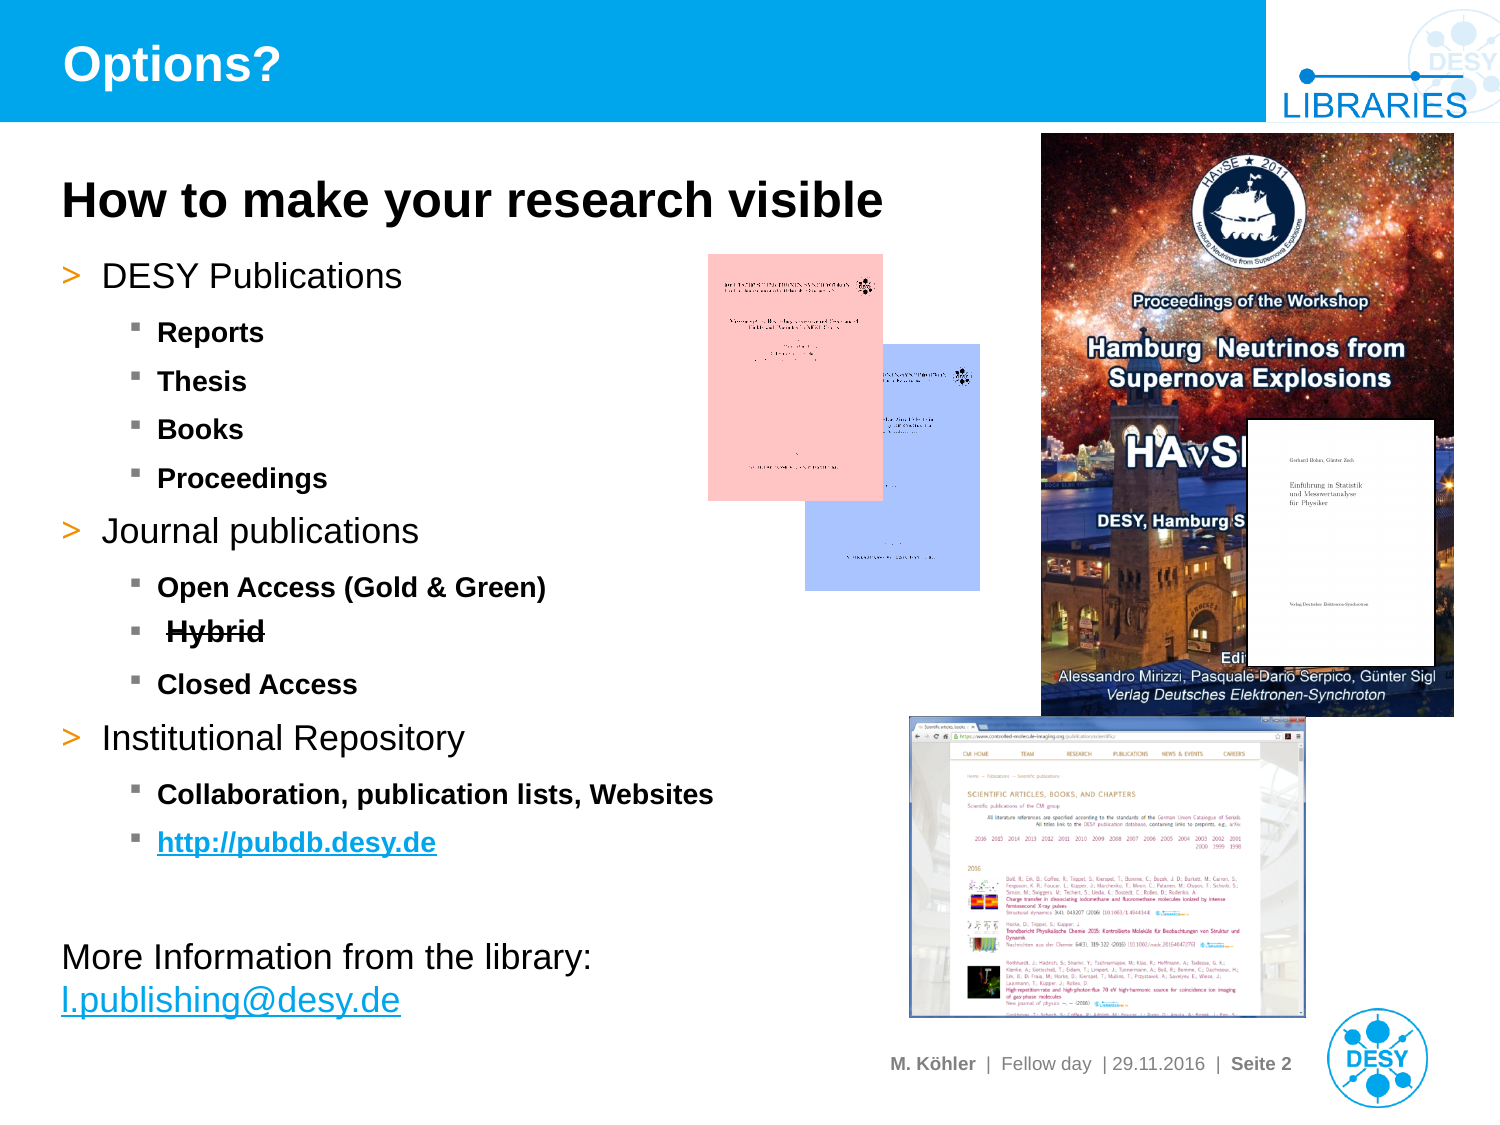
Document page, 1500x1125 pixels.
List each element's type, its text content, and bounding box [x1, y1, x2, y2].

text_box Hybrid [151, 604, 536, 657]
list How to make your research visible DESY Publications Reports Thesis Books Proceedings Journal publications Open Access (Gold & Green) Hybrid Closed Access Institutional Repository Collaboration, publication lists, Websites http://pubdb.desy.de More Information from the library: l.publishing@desy.de [46, 160, 1444, 1036]
picture [909, 133, 1454, 1018]
picture [1327, 1068, 1365, 1108]
picture [1424, 1036, 1428, 1046]
picture [1391, 1071, 1428, 1108]
picture [1330, 1036, 1426, 1106]
picture [1267, 0, 1500, 123]
picture [708, 254, 980, 592]
title Options? [47, 16, 1255, 107]
picture [1327, 1036, 1331, 1049]
